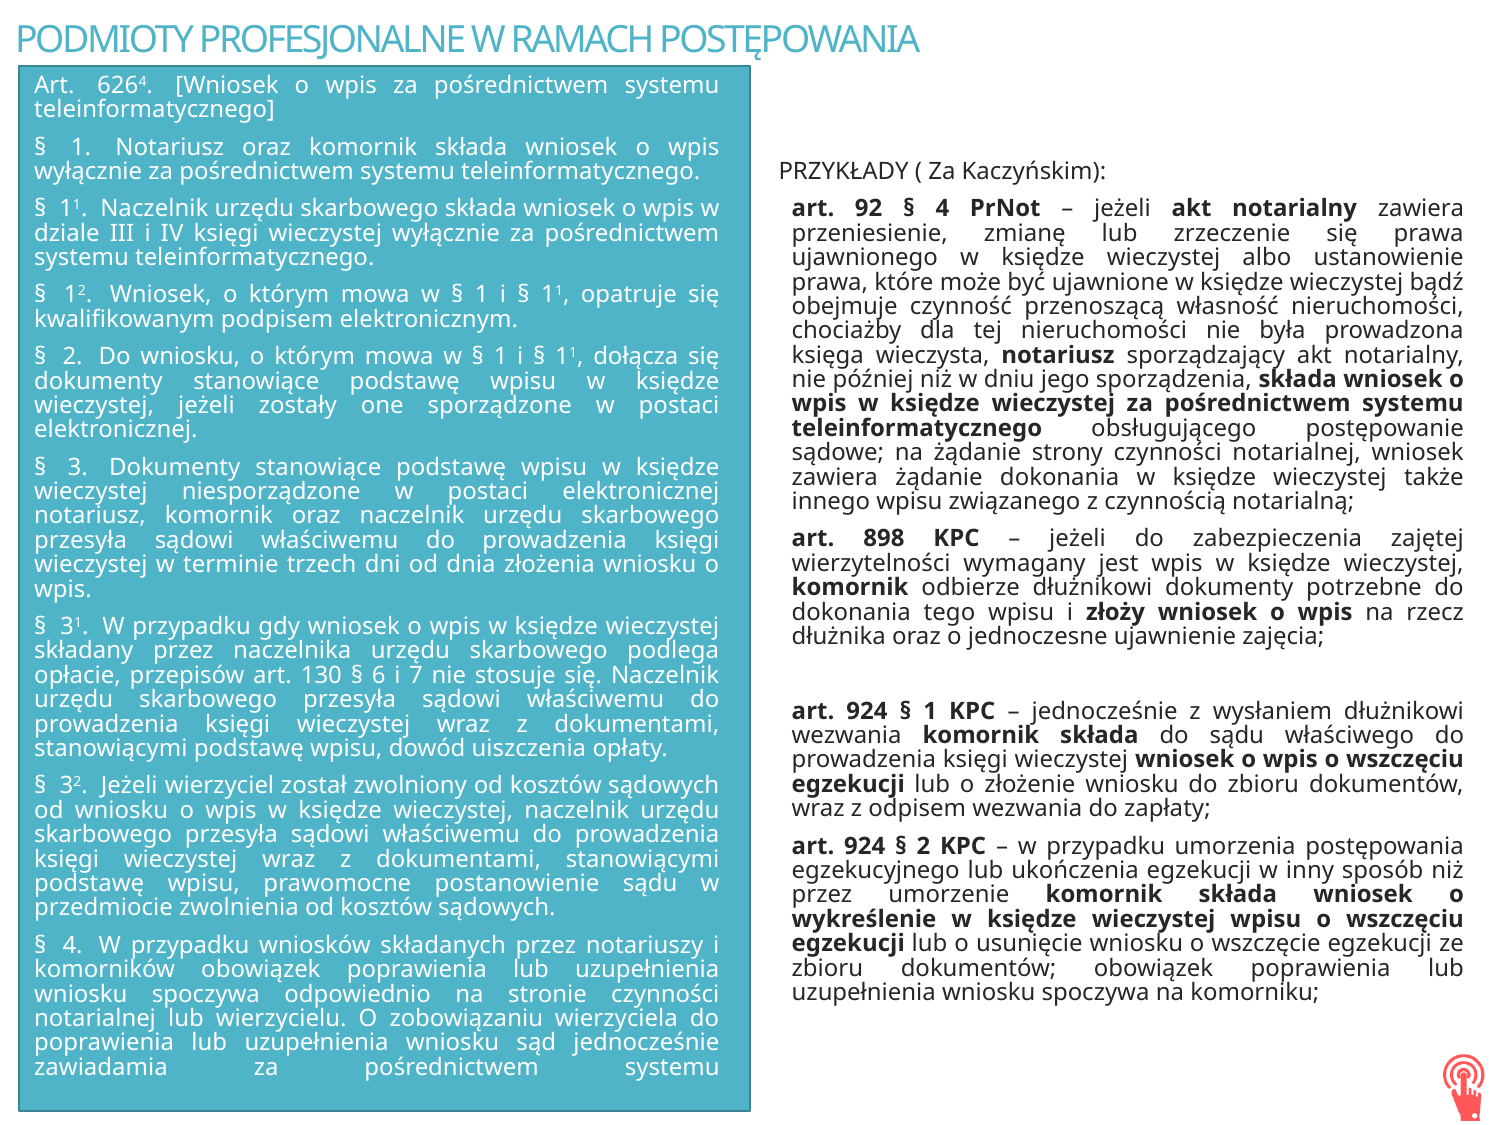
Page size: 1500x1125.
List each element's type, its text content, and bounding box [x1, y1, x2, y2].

picture [1429, 1049, 1500, 1121]
list Art. 6264. [Wniosek o wpis za pośrednictwem systemu teleinformatycznego] § 1. Notariusz oraz komornik składa wniosek o wpis wyłącznie za pośrednictwem systemu teleinformatycznego. § 11. Naczelnik urzędu skarbowego składa wniosek o wpis w dziale III i IV księgi wieczystej wyłącznie za pośrednictwem systemu teleinformatycznego. § 12. Wniosek, o którym mowa w § 1 i § 11, opatruje się kwalifikowanym podpisem elektronicznym. § 2. Do wniosku, o którym mowa w § 1 i § 11, dołącza się dokumenty stanowiące podstawę wpisu w księdze wieczystej, jeżeli zostały one sporządzone w postaci elektronicznej. § 3. Dokumenty stanowiące podstawę wpisu w księdze wieczystej niesporządzone w postaci elektronicznej notariusz, komornik oraz naczelnik urzędu skarbowego przesyła sądowi właściwemu do prowadzenia księgi wieczystej w terminie trzech dni od dnia złożenia wniosku o wpis. § 31. W przypadku gdy wniosek o wpis w księdze wieczystej składany przez naczelnika urzędu skarbowego podlega opłacie, przepisów art. 130 § 6 i 7 nie stosuje się. Naczelnik urzędu skarbowego przesyła sądowi właściwemu do prowadzenia księgi wieczystej wraz z dokumentami, stanowiącymi podstawę wpisu, dowód uiszczenia opłaty. § 32. Jeżeli wierzyciel został zwolniony od kosztów sądowych od wniosku o wpis w księdze wieczystej, naczelnik urzędu skarbowego przesyła sądowi właściwemu do prowadzenia księgi wieczystej wraz z dokumentami, stanowiącymi podstawę wpisu, prawomocne postanowienie sądu w przedmiocie zwolnienia od kosztów sądowych. § 4. W przypadku wniosków składanych przez notariuszy i komorników obowiązek poprawienia lub uzupełnienia wniosku spoczywa odpowiednio na stronie czynności notarialnej lub wierzycielu. O zobowiązaniu wierzyciela do poprawienia lub uzupełnienia wniosku sąd jednocześnie zawiadamia za pośrednictwem systemu teleinformatycznego komornika, wskazując rodzaj braków formalnych, które uniemożliwiają nadanie wnioskowi prawidłowego biegu. PRZYKŁADY ( Za Kaczyńskim): art. 92 § 4 PrNot – jeżeli akt notarialny zawiera przeniesienie, zmianę lub zrzeczenie się prawa ujawnionego w księdze wieczystej albo ustanowienie prawa, które może być ujawnione w księdze wieczystej bądź obejmuje czynność przenoszącą własność nieruchomości, chociażby dla tej nieruchomości nie była prowadzona księga wieczysta, notariusz sporządzający akt notarialny, nie później niż w dniu jego sporządzenia, składa wniosek o wpis w księdze wieczystej za pośrednictwem systemu teleinformatycznego obsługującego postępowanie sądowe; na żądanie strony czynności notarialnej, wniosek zawiera żądanie dokonania w księdze wieczystej także innego wpisu związanego z czynnością notarialną; art. 898 KPC – jeżeli do zabezpieczenia zajętej wierzytelności wymagany jest wpis w księdze wieczystej, komornik odbierze dłużnikowi dokumenty potrzebne do dokonania tego wpisu i złoży wniosek o wpis na rzecz dłużnika oraz o jednoczesne ujawnienie zajęcia; art. 924 § 1 KPC – jednocześnie z wysłaniem dłużnikowi wezwania komornik składa do sądu właściwego do prowadzenia księgi wieczystej wniosek o wpis o wszczęciu egzekucji lub o złożenie wniosku do zbioru dokumentów, wraz z odpisem wezwania do zapłaty; art. 924 § 2 KPC – w przypadku umorzenia postępowania egzekucyjnego lub ukończenia egzekucji w inny sposób niż przez umorzenie komornik składa wniosek o wykreślenie w księdze wieczystej wpisu o wszczęciu egzekucji lub o usunięcie wniosku o wszczęcie egzekucji ze zbioru dokumentów; obowiązek poprawienia lub uzupełnienia wniosku spoczywa na komorniku; [19, 66, 1480, 1111]
title PODMIOTY PROFESJONALNE W RAMACH POSTĘPOWANIA [0, 0, 1500, 81]
